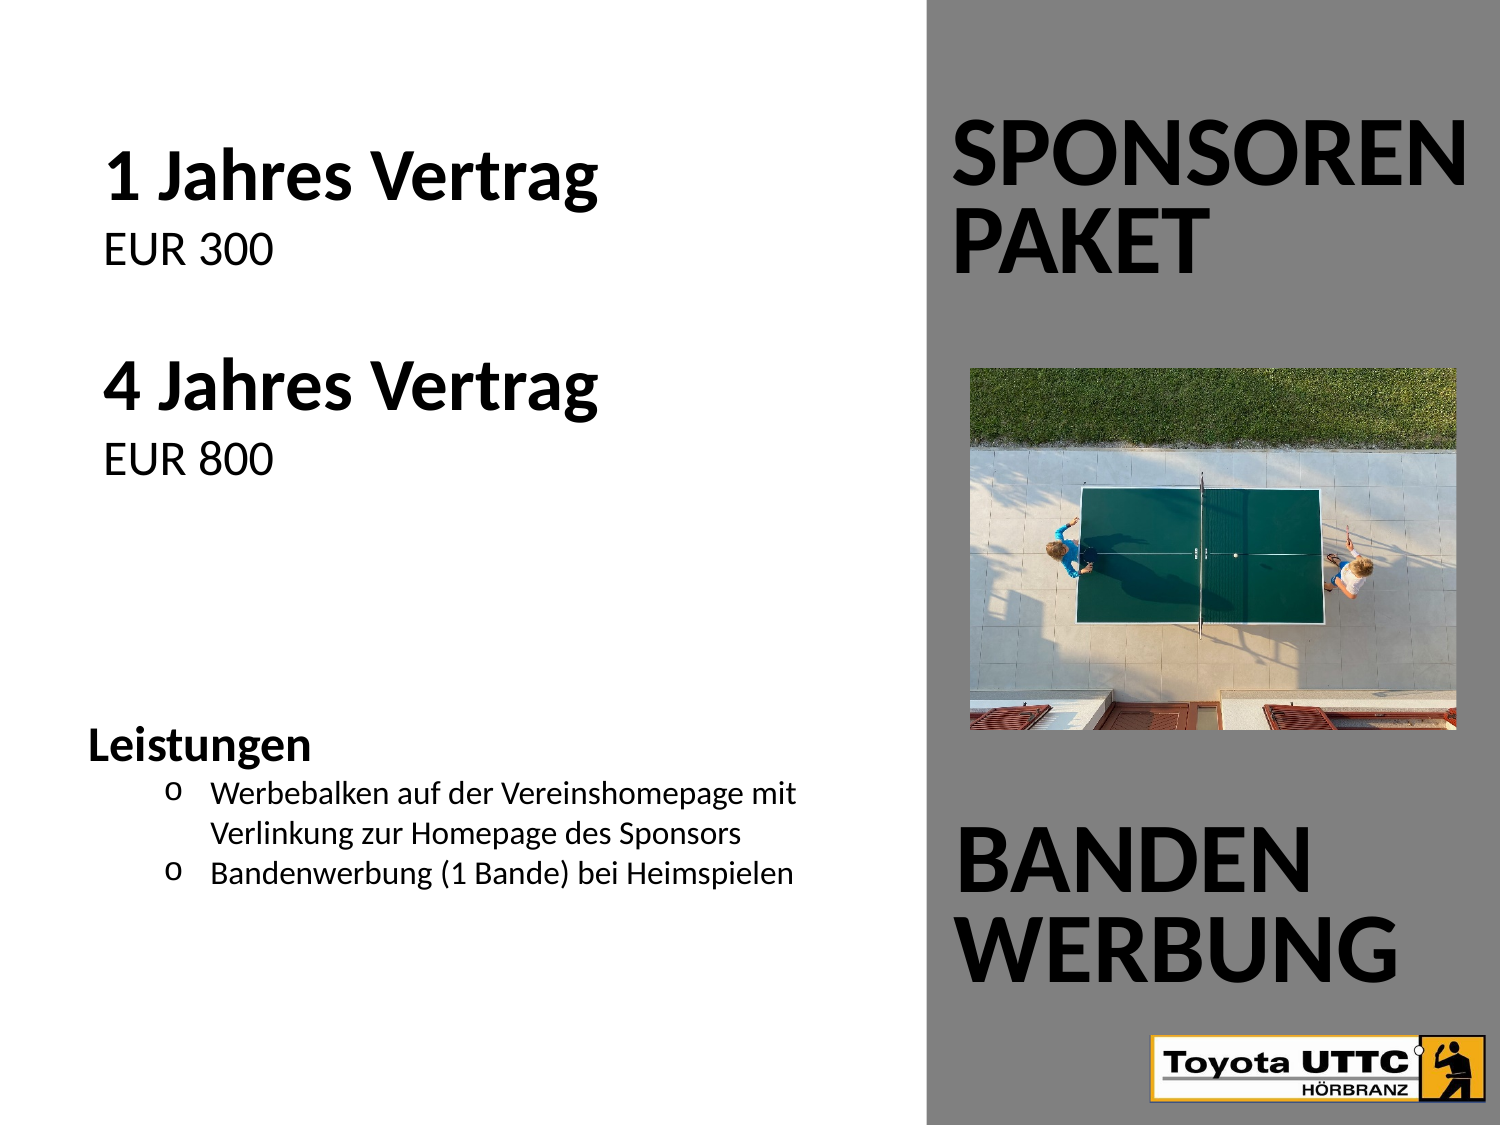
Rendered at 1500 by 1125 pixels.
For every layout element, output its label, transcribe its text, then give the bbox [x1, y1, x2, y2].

text_box SPONSOREN [936, 78, 1500, 166]
text_box 1 Jahres Vertrag EUR 300 4 Jahres Vertrag EUR 800 [88, 118, 839, 494]
picture [969, 368, 1457, 731]
text_box Leistungen Werbebalken auf der Vereinshomepage mit Verlinkung zur Homepage des Sponsors Bandenwerbung (1 Bande) bei Heimspielen [73, 704, 854, 934]
text_box [925, 0, 1500, 1125]
text_box WERBUNG [938, 875, 1500, 1010]
text_box PAKET [936, 166, 1500, 301]
text_box BANDEN [940, 785, 1500, 875]
picture [1149, 1034, 1486, 1103]
